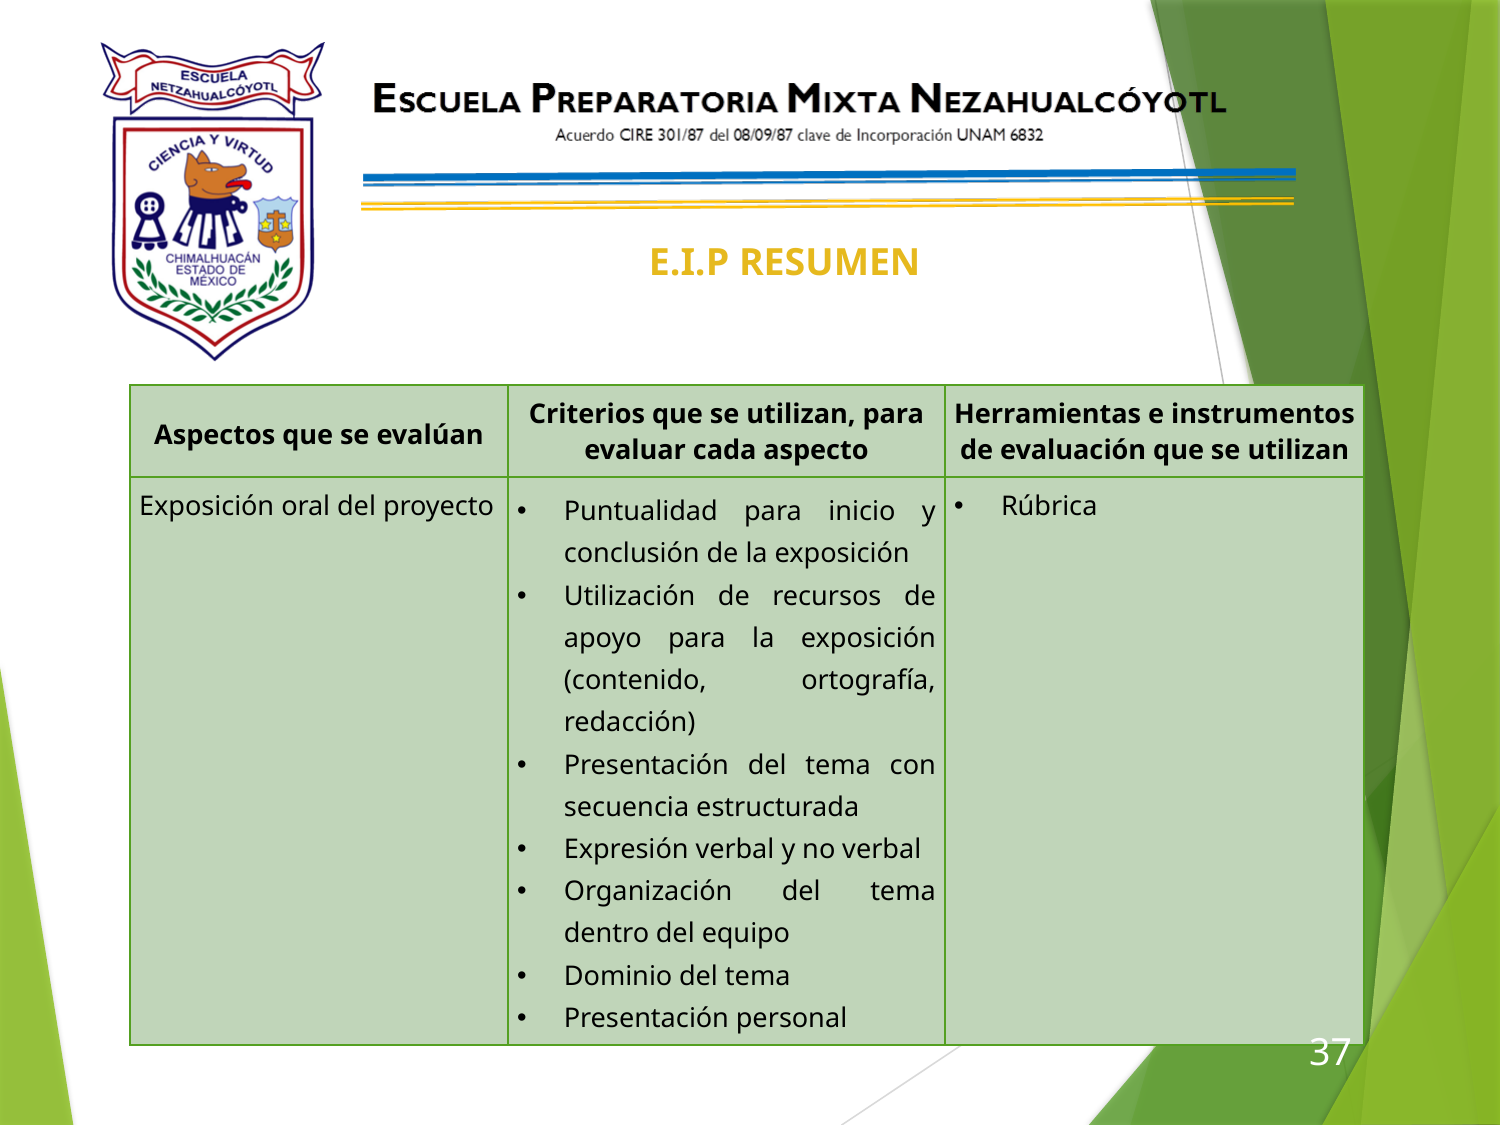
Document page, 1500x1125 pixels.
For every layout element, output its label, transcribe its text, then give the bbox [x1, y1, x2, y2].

table_header Aspectos que se evalúan [131, 386, 507, 476]
text_box 37 [1283, 1020, 1368, 1081]
picture [99, 42, 1335, 363]
table_header Herramientas e instrumentos de evaluación que se utilizan [946, 386, 1363, 476]
table_cell Puntualidad para inicio y conclusión de la exposición Utilización de recursos de apoyo para la exposición (contenido, ortografía, redacción) Presentación del tema con secuencia estructurada Expresión verbal y no verbal Organización del tema dentro del equipo Dominio del tema Presentación personal [509, 478, 944, 1044]
table_header Criterios que se utilizan, para evaluar cada aspecto [509, 386, 944, 476]
slide_number 37 [1057, 1046, 1142, 1051]
table_cell Exposición oral del proyecto [131, 478, 507, 1044]
text_box E.I.P RESUMEN [329, 229, 1296, 291]
table_cell Rúbrica [946, 478, 1363, 1044]
